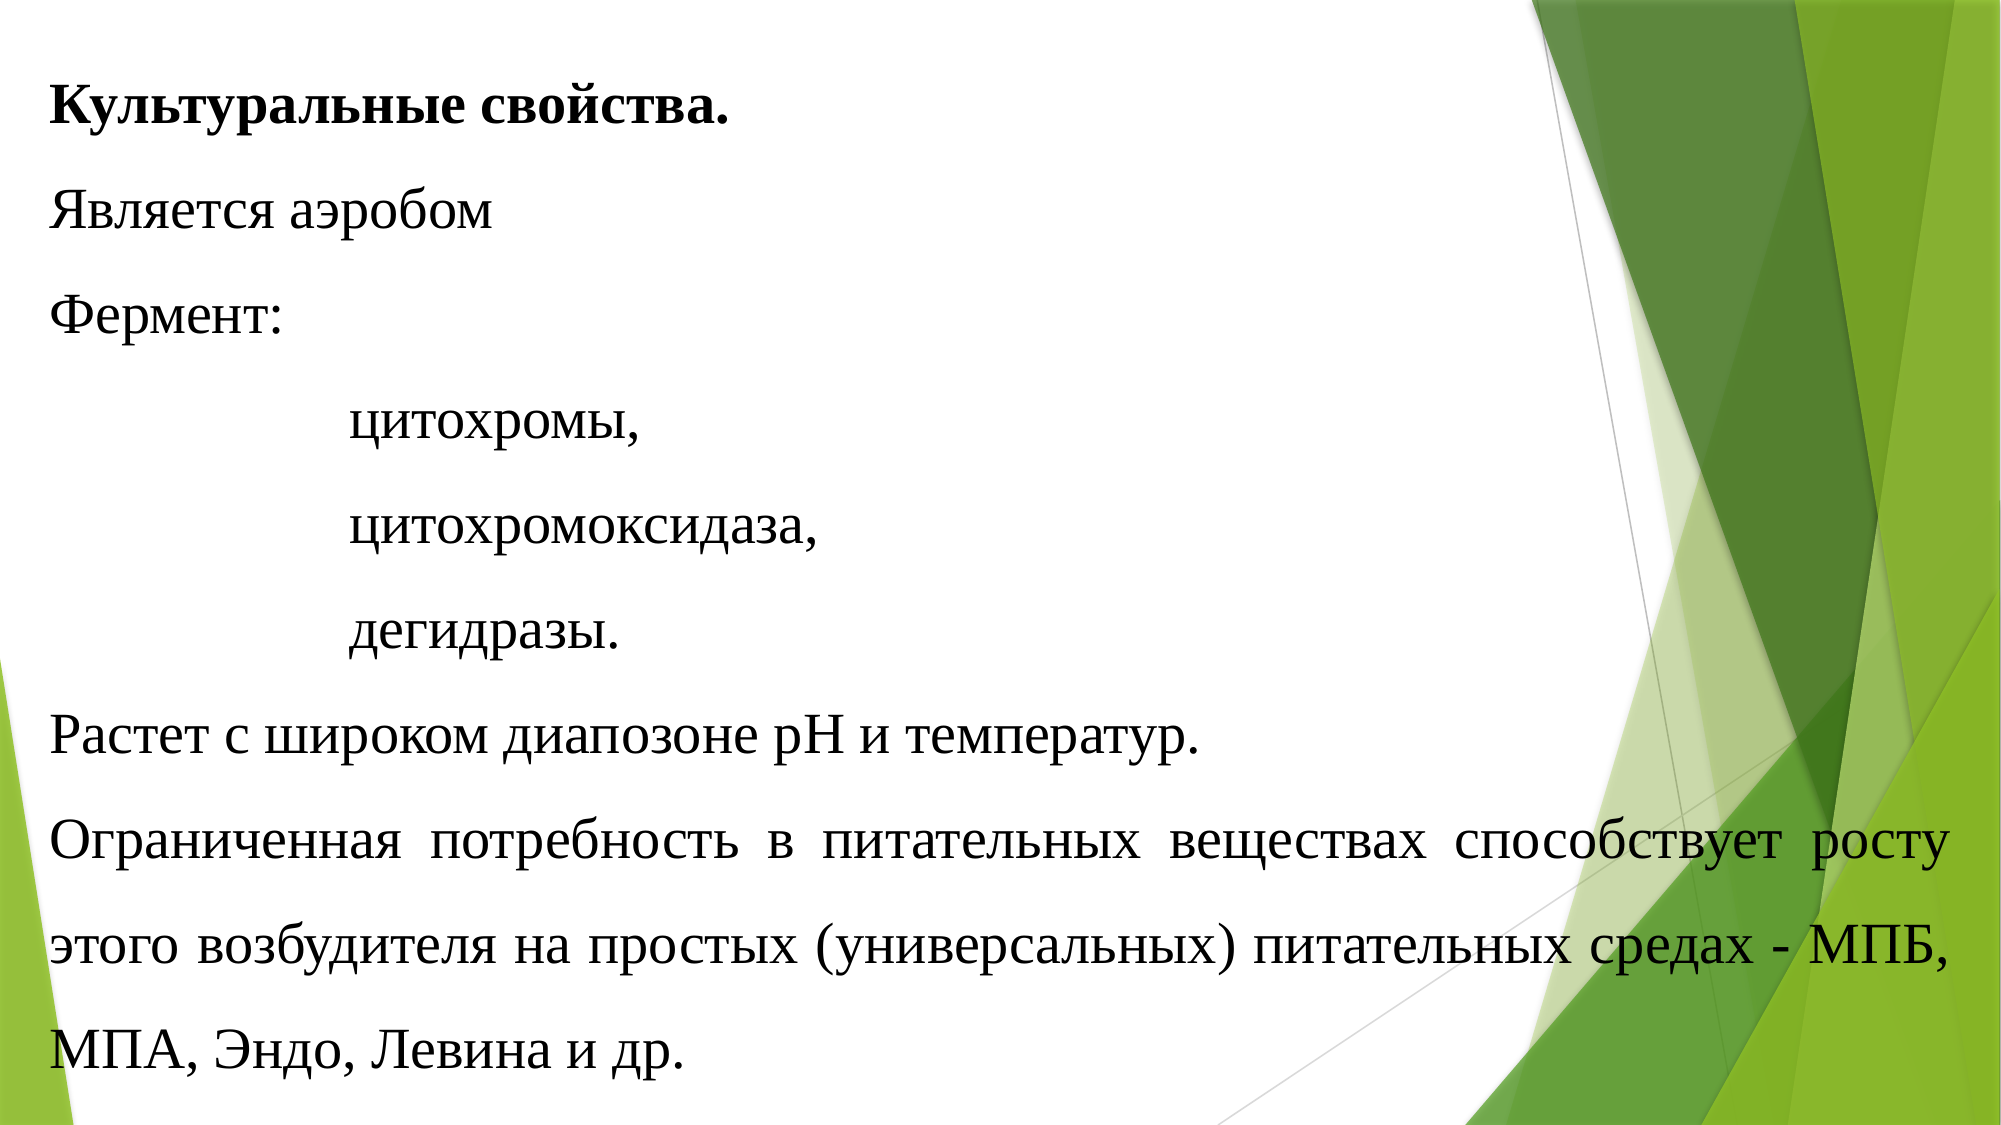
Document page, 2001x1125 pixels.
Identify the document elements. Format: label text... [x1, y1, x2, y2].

text_box Культуральные свойства. Является аэробом Фермент: цитохромы, цитохромоксидаза, дегидразы. Растет с широком диапозоне рН и температур. Ограниченная потребность в питательных веществах способствует росту этого возбудителя на простых (универсальных) питательных средах - МПБ, МПА, Эндо, Левина и др. [34, 22, 1967, 1088]
